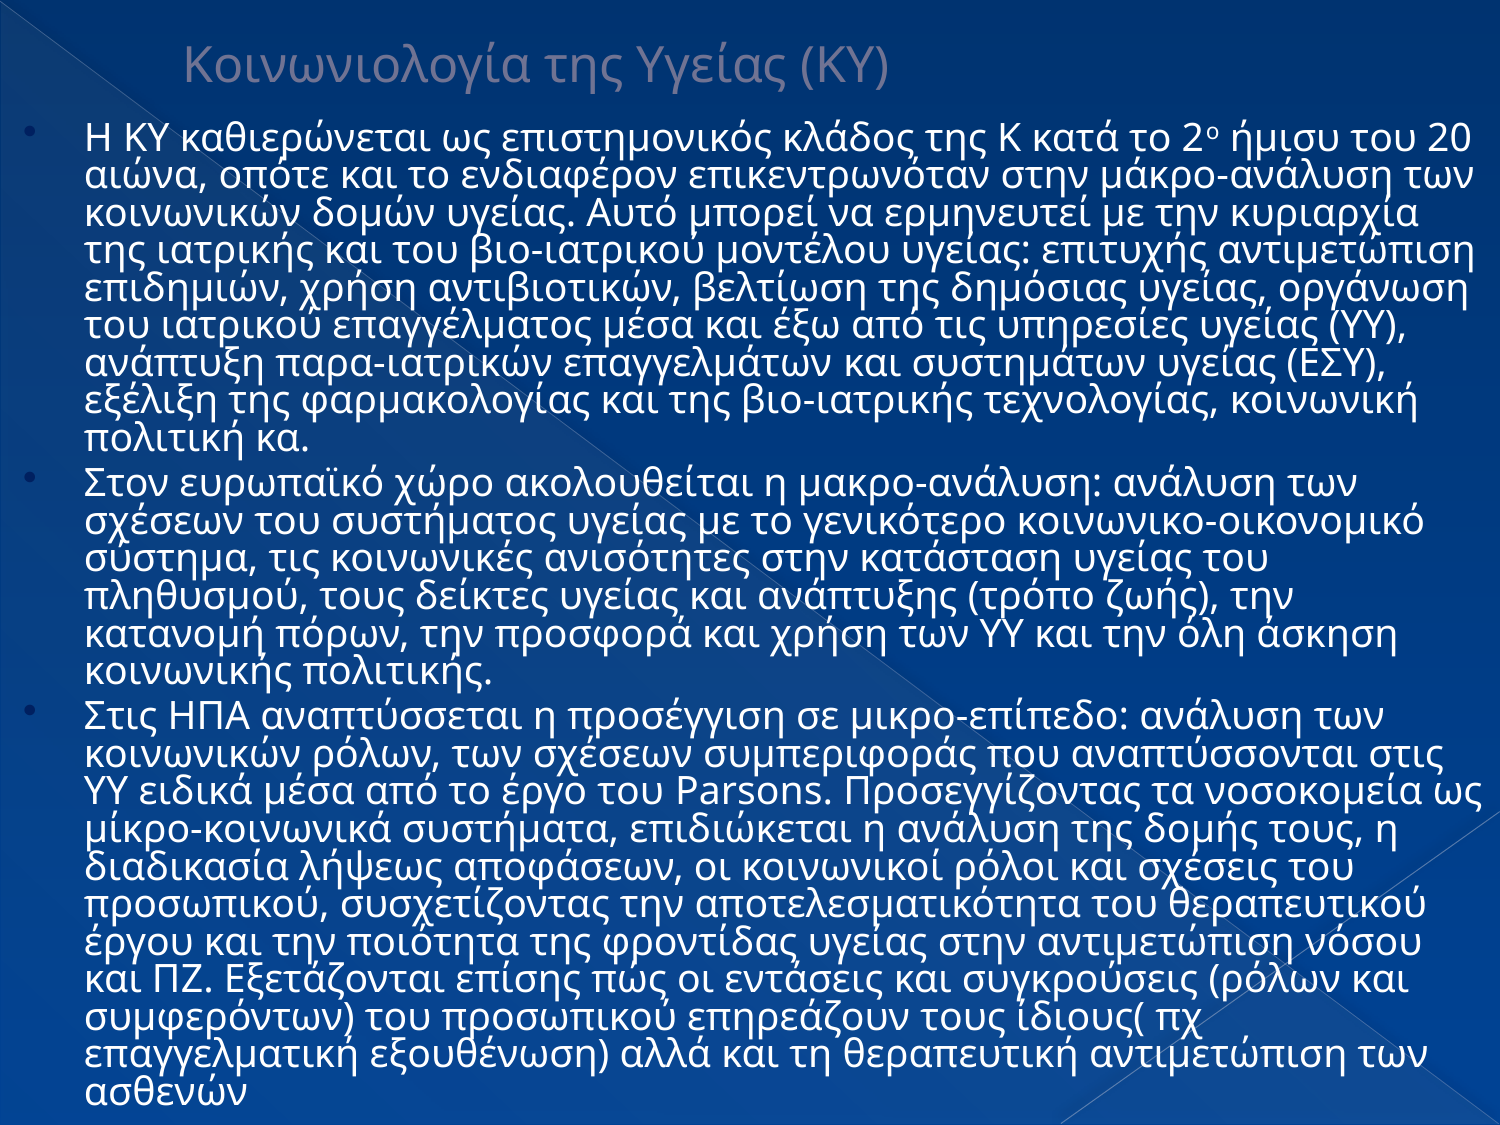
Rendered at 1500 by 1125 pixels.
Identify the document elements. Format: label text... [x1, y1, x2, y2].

title Κοινωνιολογία της Υγείας (ΚΥ) [88, 0, 1439, 113]
list Η ΚΥ καθιερώνεται ως επιστημονικός κλάδος της Κ κατά το 2ο ήμισυ του 20 αιώνα, οπότε και το ενδιαφέρον επικεντρωνόταν στην μάκρο-ανάλυση των κοινωνικών δομών υγείας. Αυτό μπορεί να ερμηνευτεί με την κυριαρχία της ιατρικής και του βιο-ιατρικού μοντέλου υγείας: επιτυχής αντιμετώπιση επιδημιών, χρήση αντιβιοτικών, βελτίωση της δημόσιας υγείας, οργάνωση του ιατρικού επαγγέλματος μέσα και έξω από τις υπηρεσίες υγείας (ΥΥ), ανάπτυξη παρα-ιατρικών επαγγελμάτων και συστημάτων υγείας (ΕΣΥ), εξέλιξη της φαρμακολογίας και της βιο-ιατρικής τεχνολογίας, κοινωνική πολιτική κα. Στον ευρωπαϊκό χώρο ακολουθείται η μακρο-ανάλυση: ανάλυση των σχέσεων του συστήματος υγείας με το γενικότερο κοινωνικο-οικονομικό σύστημα, τις κοινωνικές ανισότητες στην κατάσταση υγείας του πληθυσμού, τους δείκτες υγείας και ανάπτυξης (τρόπο ζωής), την κατανομή πόρων, την προσφορά και χρήση των ΥΥ και την όλη άσκηση κοινωνικής πολιτικής. Στις ΗΠΑ αναπτύσσεται η προσέγγιση σε μικρο-επίπεδο: ανάλυση των κοινωνικών ρόλων, των σχέσεων συμπεριφοράς που αναπτύσσονται στις ΥΥ ειδικά μέσα από το έργο του Parsons. Προσεγγίζοντας τα νοσοκομεία ως μίκρο-κοινωνικά συστήματα, επιδιώκεται η ανάλυση της δομής τους, η διαδικασία λήψεως αποφάσεων, οι κοινωνικοί ρόλοι και σχέσεις του προσωπικού, συσχετίζοντας την αποτελεσματικότητα του θεραπευτικού έργου και την ποιότητα της φροντίδας υγείας στην αντιμετώπιση νόσου και ΠΖ. Εξετάζονται επίσης πώς οι εντάσεις και συγκρούσεις (ρόλων και συμφερόντων) του προσωπικού επηρεάζουν τους ίδιους( πχ επαγγελματική εξουθένωση) αλλά και τη θεραπευτική αντιμετώπιση των ασθενών [0, 113, 1500, 1125]
